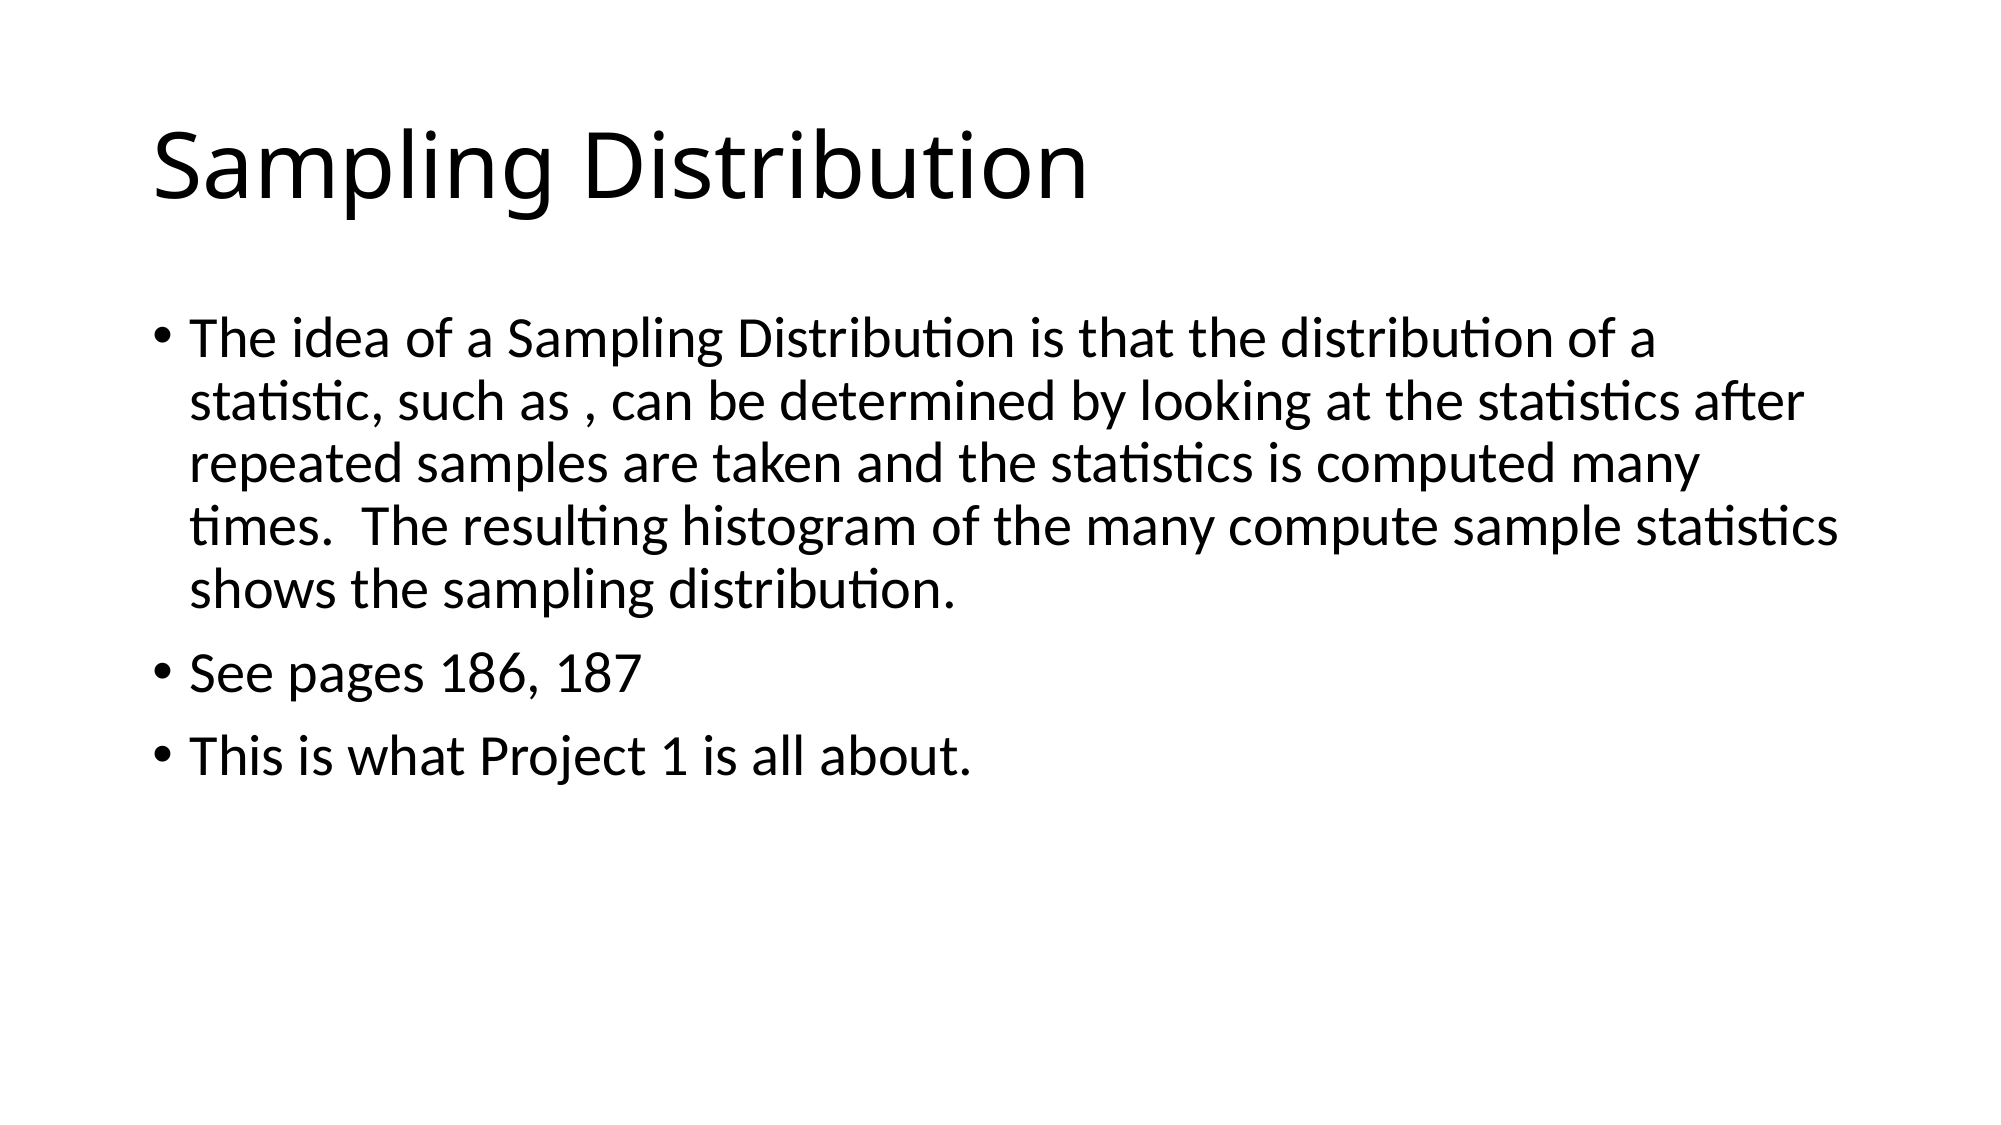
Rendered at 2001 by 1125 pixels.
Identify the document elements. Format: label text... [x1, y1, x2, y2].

title Sampling Distribution [137, 59, 1863, 278]
